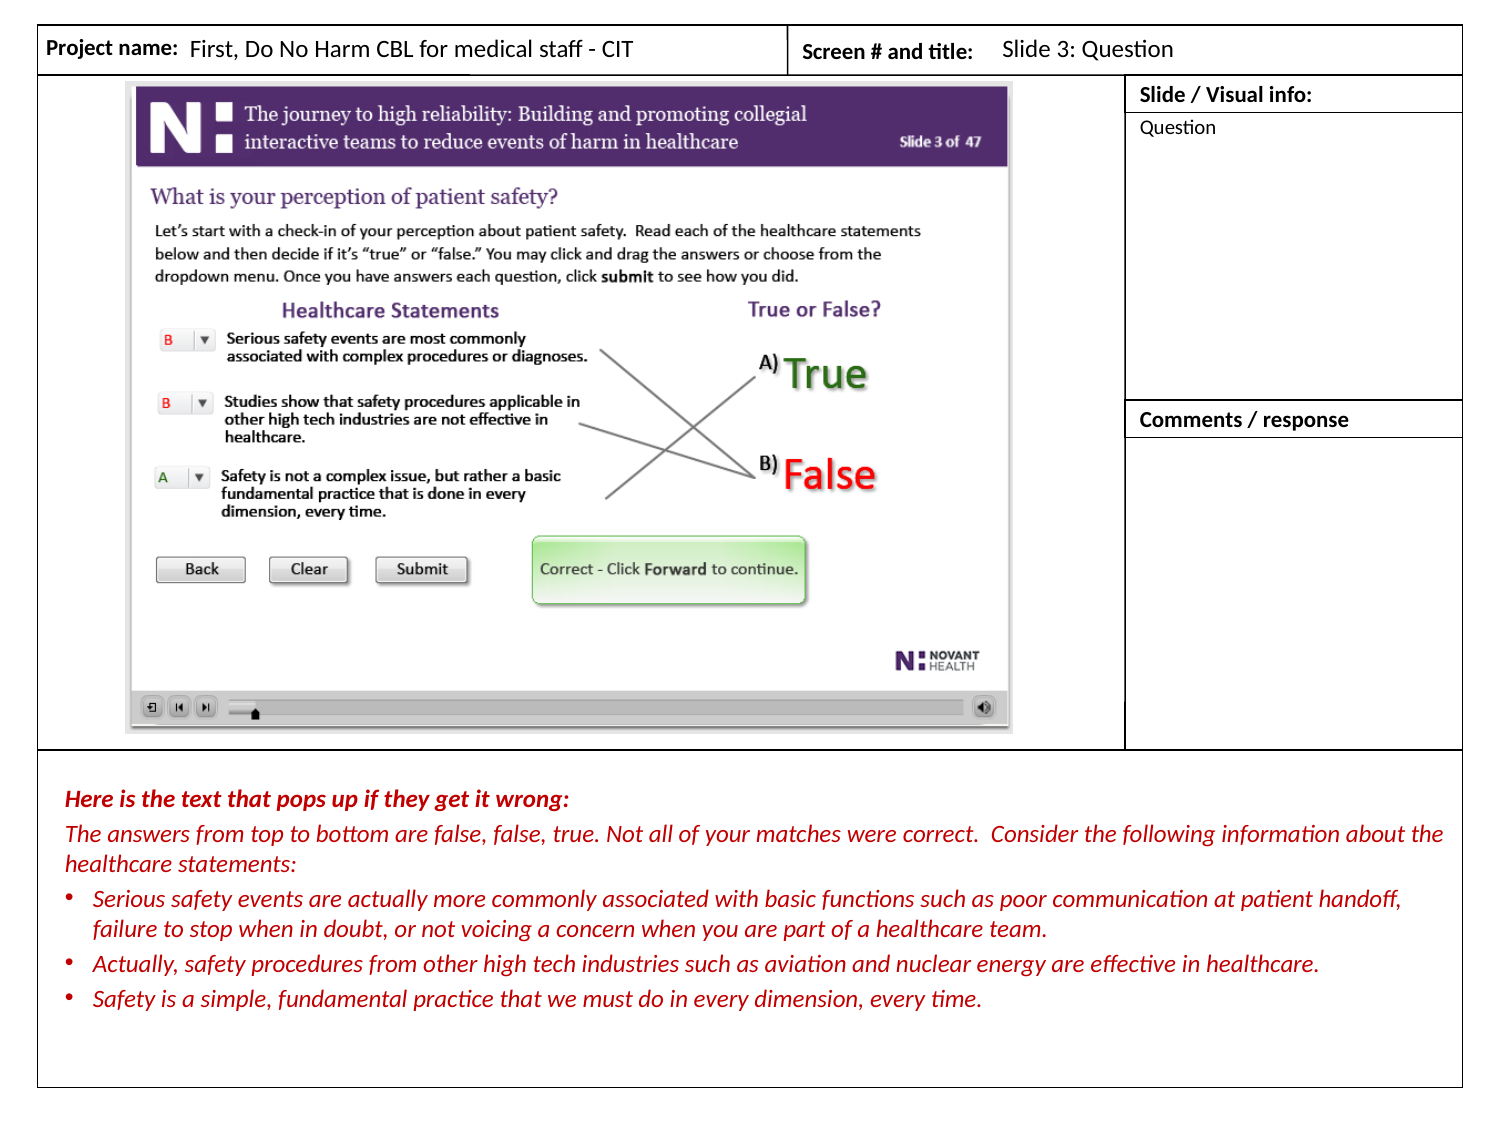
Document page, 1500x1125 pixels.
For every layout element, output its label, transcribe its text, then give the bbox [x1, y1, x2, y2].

list Question [1125, 106, 1470, 400]
list Slide 3: Question [987, 24, 1449, 75]
list Here is the text that pops up if they get it wrong: The answers from top to bottom are false, false, true. Not all of your matches were correct. Consider the following information about the healthcare statements: Serious safety events are actually more commonly associated with basic functions such as poor communication at patient handoff, failure to stop when in doubt, or not voicing a concern when you are part of a healthcare team. Actually, safety procedures from other high tech industries such as aviation and nuclear energy are effective in healthcare. Safety is a simple, fundamental practice that we must do in every dimension, every time. [50, 774, 1483, 1075]
picture [124, 80, 1013, 735]
list First, Do No Harm CBL for medical staff - CIT [174, 24, 788, 75]
